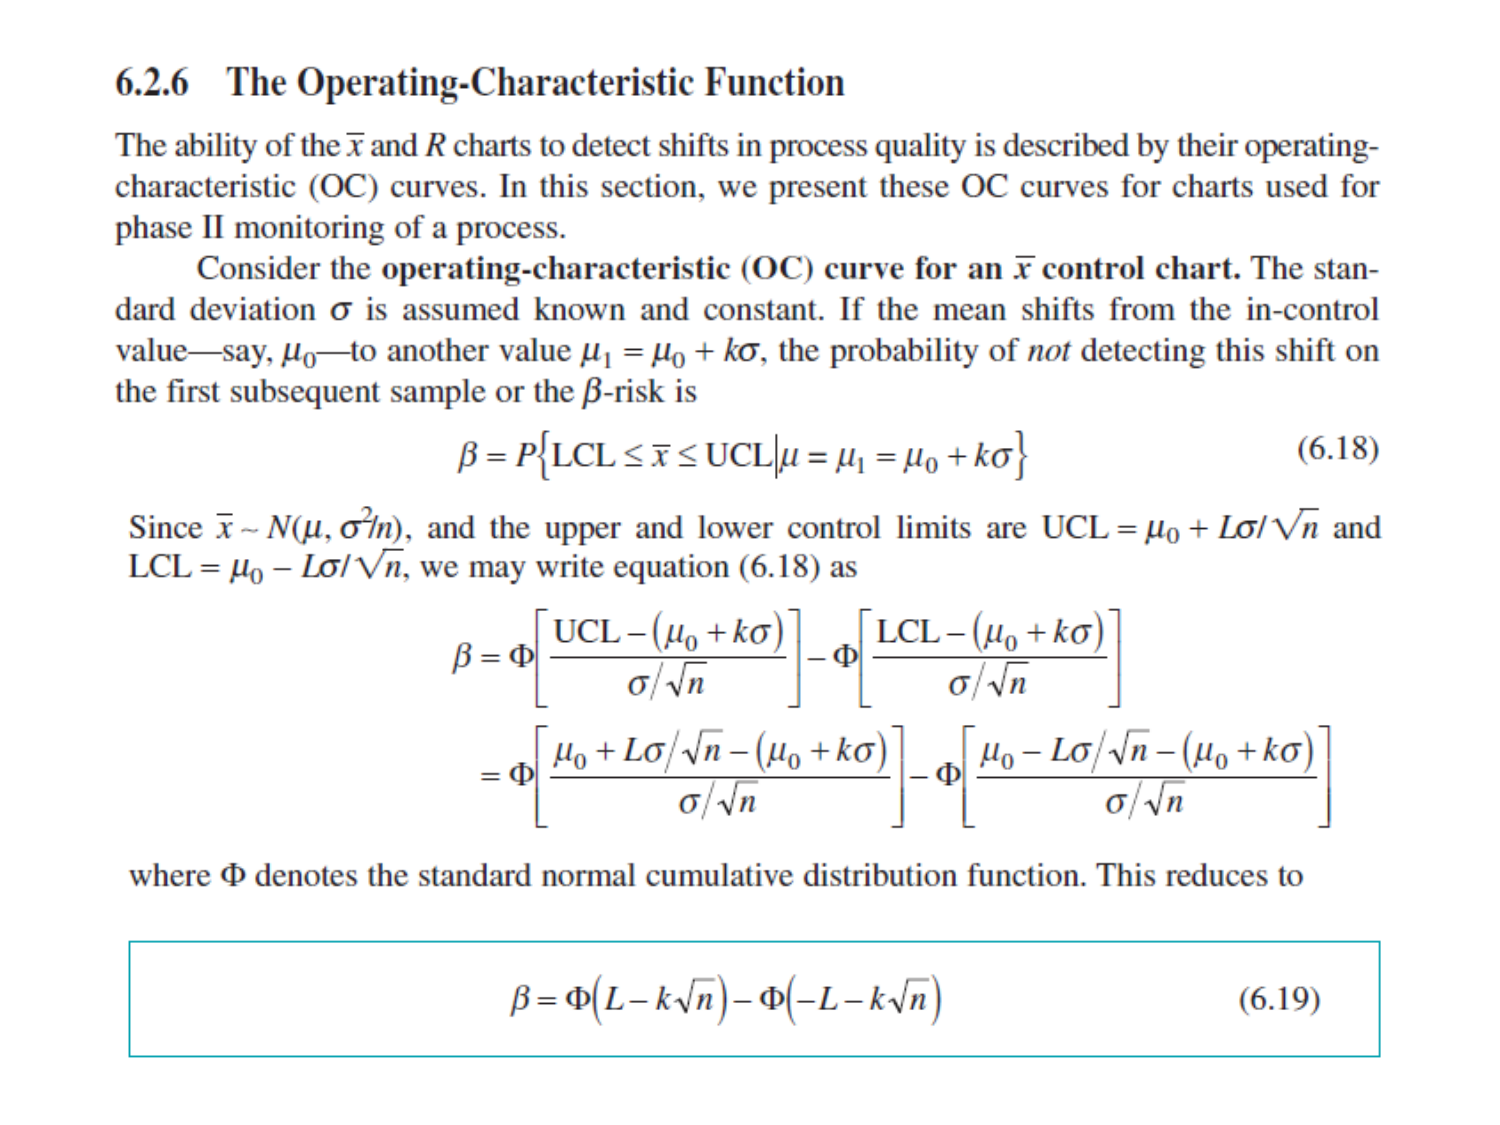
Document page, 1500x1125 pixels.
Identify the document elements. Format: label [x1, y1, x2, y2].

picture [112, 62, 1388, 488]
picture [99, 498, 1388, 1063]
